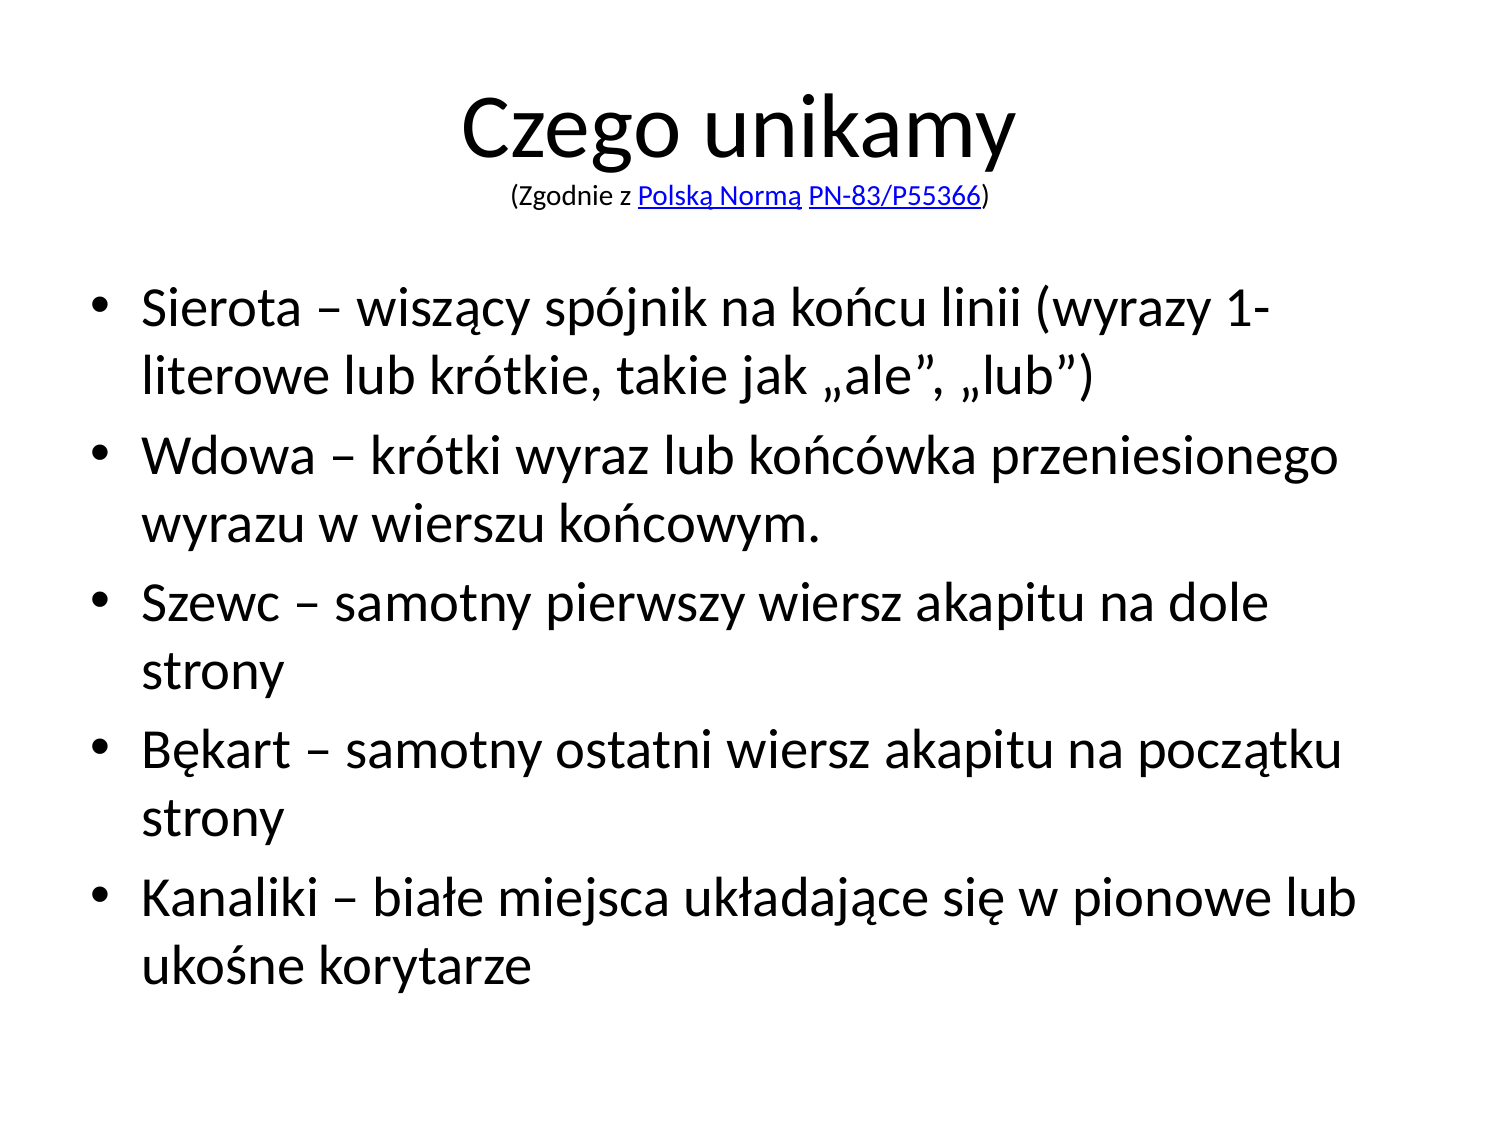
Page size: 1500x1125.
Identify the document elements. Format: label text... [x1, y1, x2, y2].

list Sierota – wiszący spójnik na końcu linii (wyrazy 1-literowe lub krótkie, takie jak „ale”, „lub”) Wdowa – krótki wyraz lub końcówka przeniesionego wyrazu w wierszu końcowym. Szewc – samotny pierwszy wiersz akapitu na dole strony Bękart – samotny ostatni wiersz akapitu na początku strony Kanaliki – białe miejsca układające się w pionowe lub ukośne korytarze [75, 262, 1425, 1005]
title Czego unikamy (Zgodnie z Polską Normą PN-83/P55366) [75, 45, 1425, 233]
